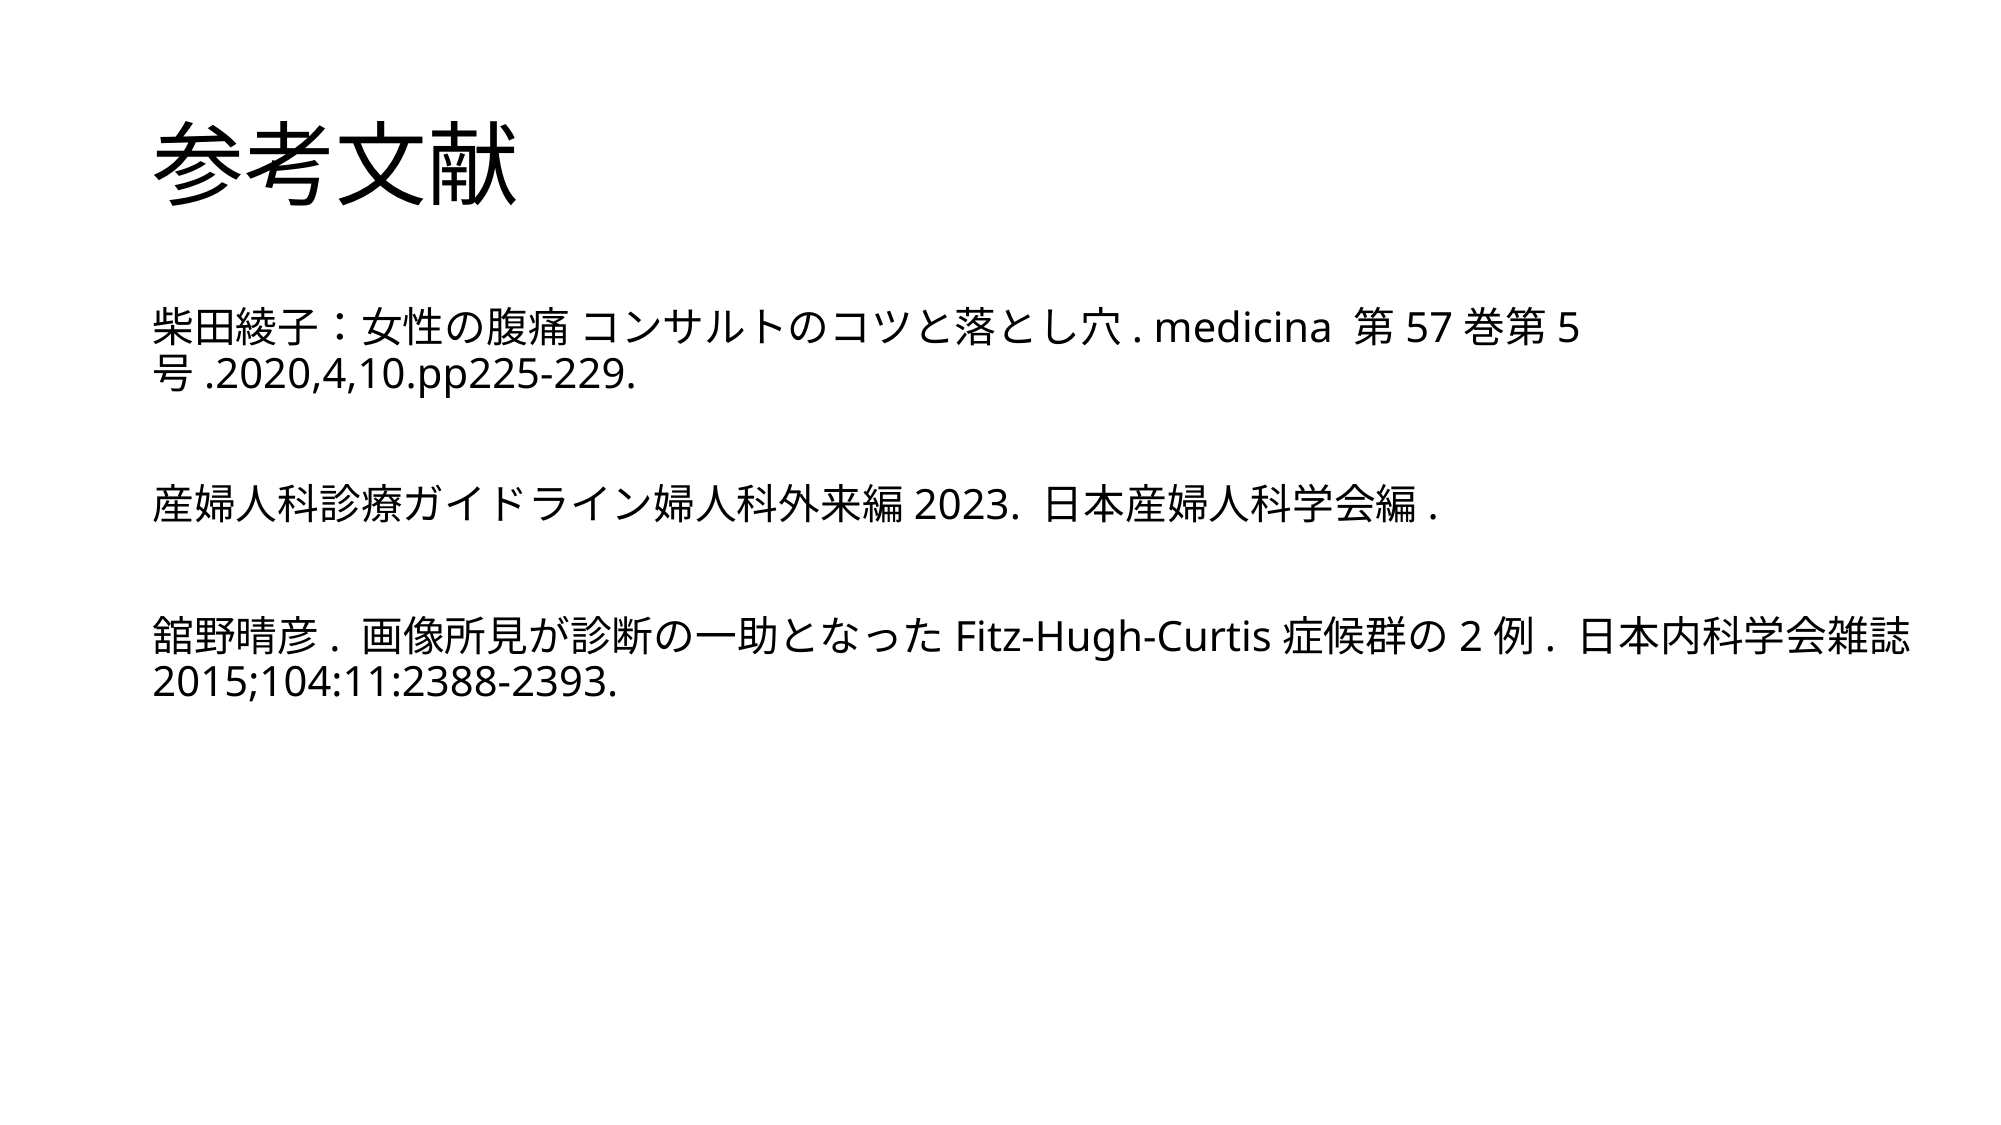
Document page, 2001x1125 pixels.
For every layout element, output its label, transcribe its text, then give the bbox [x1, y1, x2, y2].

title 参考文献 [137, 59, 1863, 278]
list 柴田綾子：女性の腹痛 コンサルトのコツと落とし穴. medicina 第57巻第5号.2020,4,10.pp225-229. 産婦人科診療ガイドライン婦人科外来編2023. 日本産婦人科学会編. 舘野晴彦. 画像所見が診断の一助となったFitz-Hugh-Curtis症候群の2例. 日本内科学会雑誌2015;104:11:2388-2393. [137, 299, 1936, 1014]
